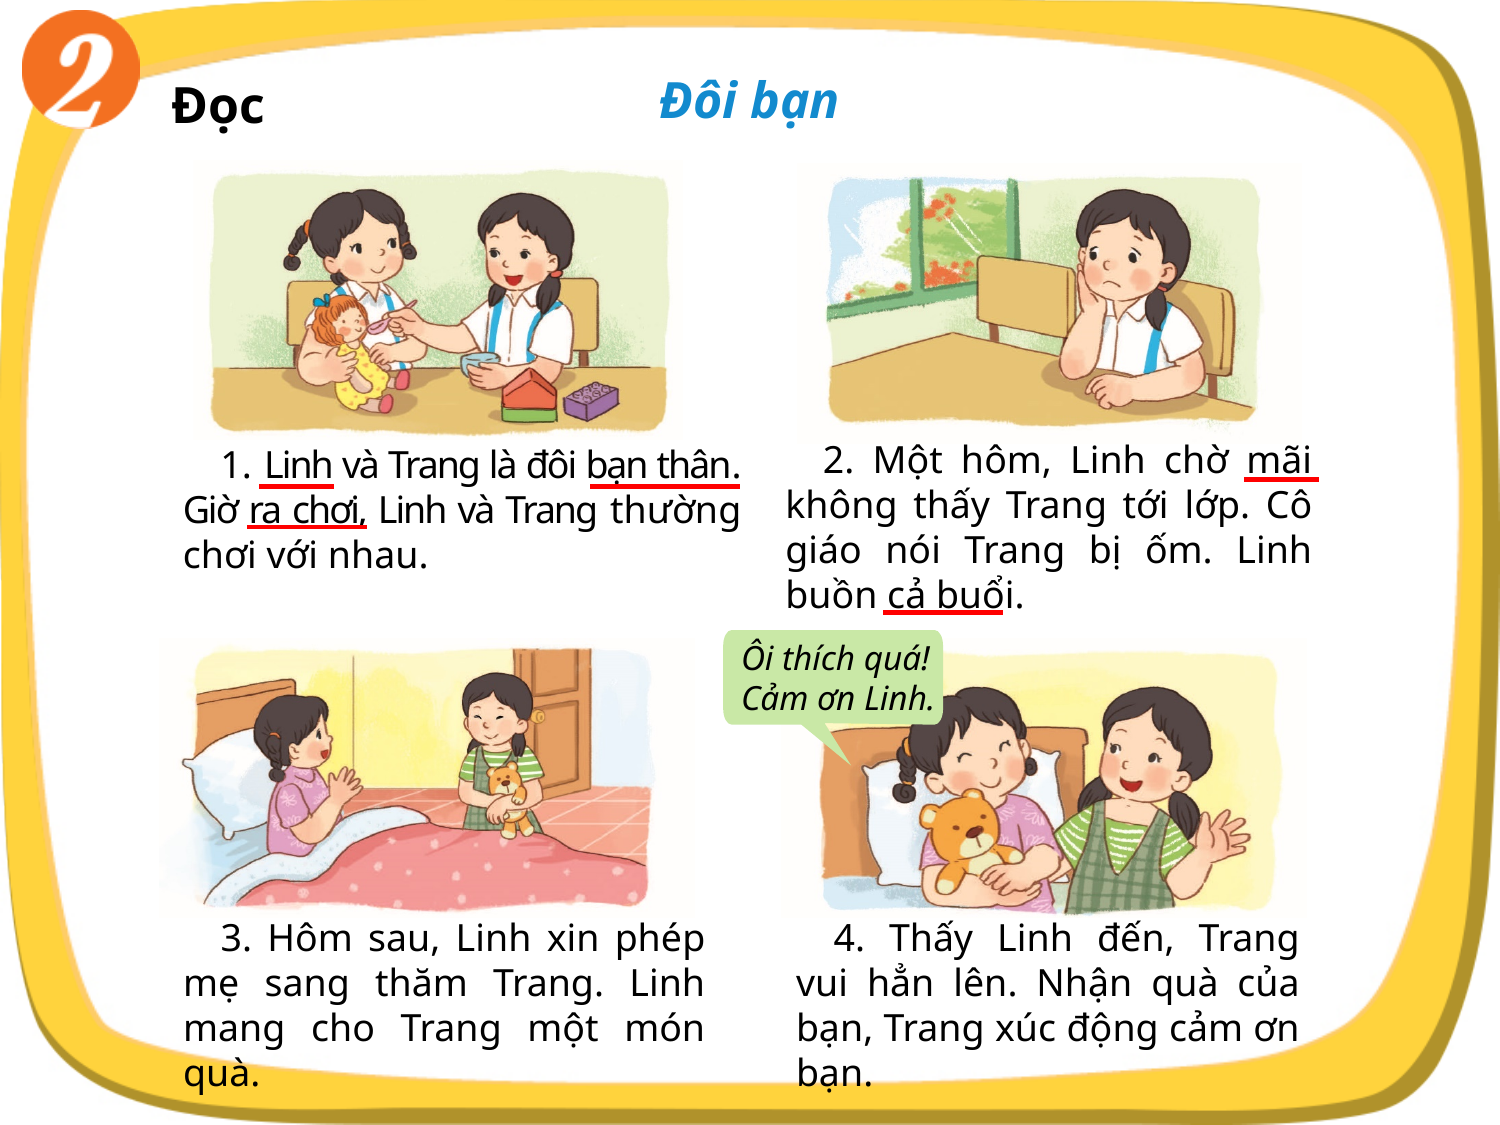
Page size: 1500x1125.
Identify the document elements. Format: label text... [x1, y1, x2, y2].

text_box [722, 632, 726, 723]
text_box Đọc [157, 66, 281, 142]
text_box Ôi thích quá! Cảm ơn Linh. [726, 629, 951, 725]
text_box 1. Linh và Trang là đôi bạn thân. Giờ ra chơi, Linh và Trang thường chơi với nhau. [168, 434, 757, 584]
text_box 2. Một hôm, Linh chờ mãi không thấy Trang tới lớp. Cô giáo nói Trang bị ốm. Linh buồn cả buổi. [770, 428, 1328, 624]
text_box 4. Thấy Linh đến, Trang vui hẳn lên. Nhận quà của bạn, Trang xúc động cảm ơn bạn. [781, 907, 1315, 1102]
picture [0, 0, 1500, 1125]
text_box 3. Hôm sau, Linh xin phép mẹ sang thăm Trang. Linh mang cho Trang một món quà. [168, 907, 721, 1102]
text_box Đôi bạn [644, 61, 855, 136]
